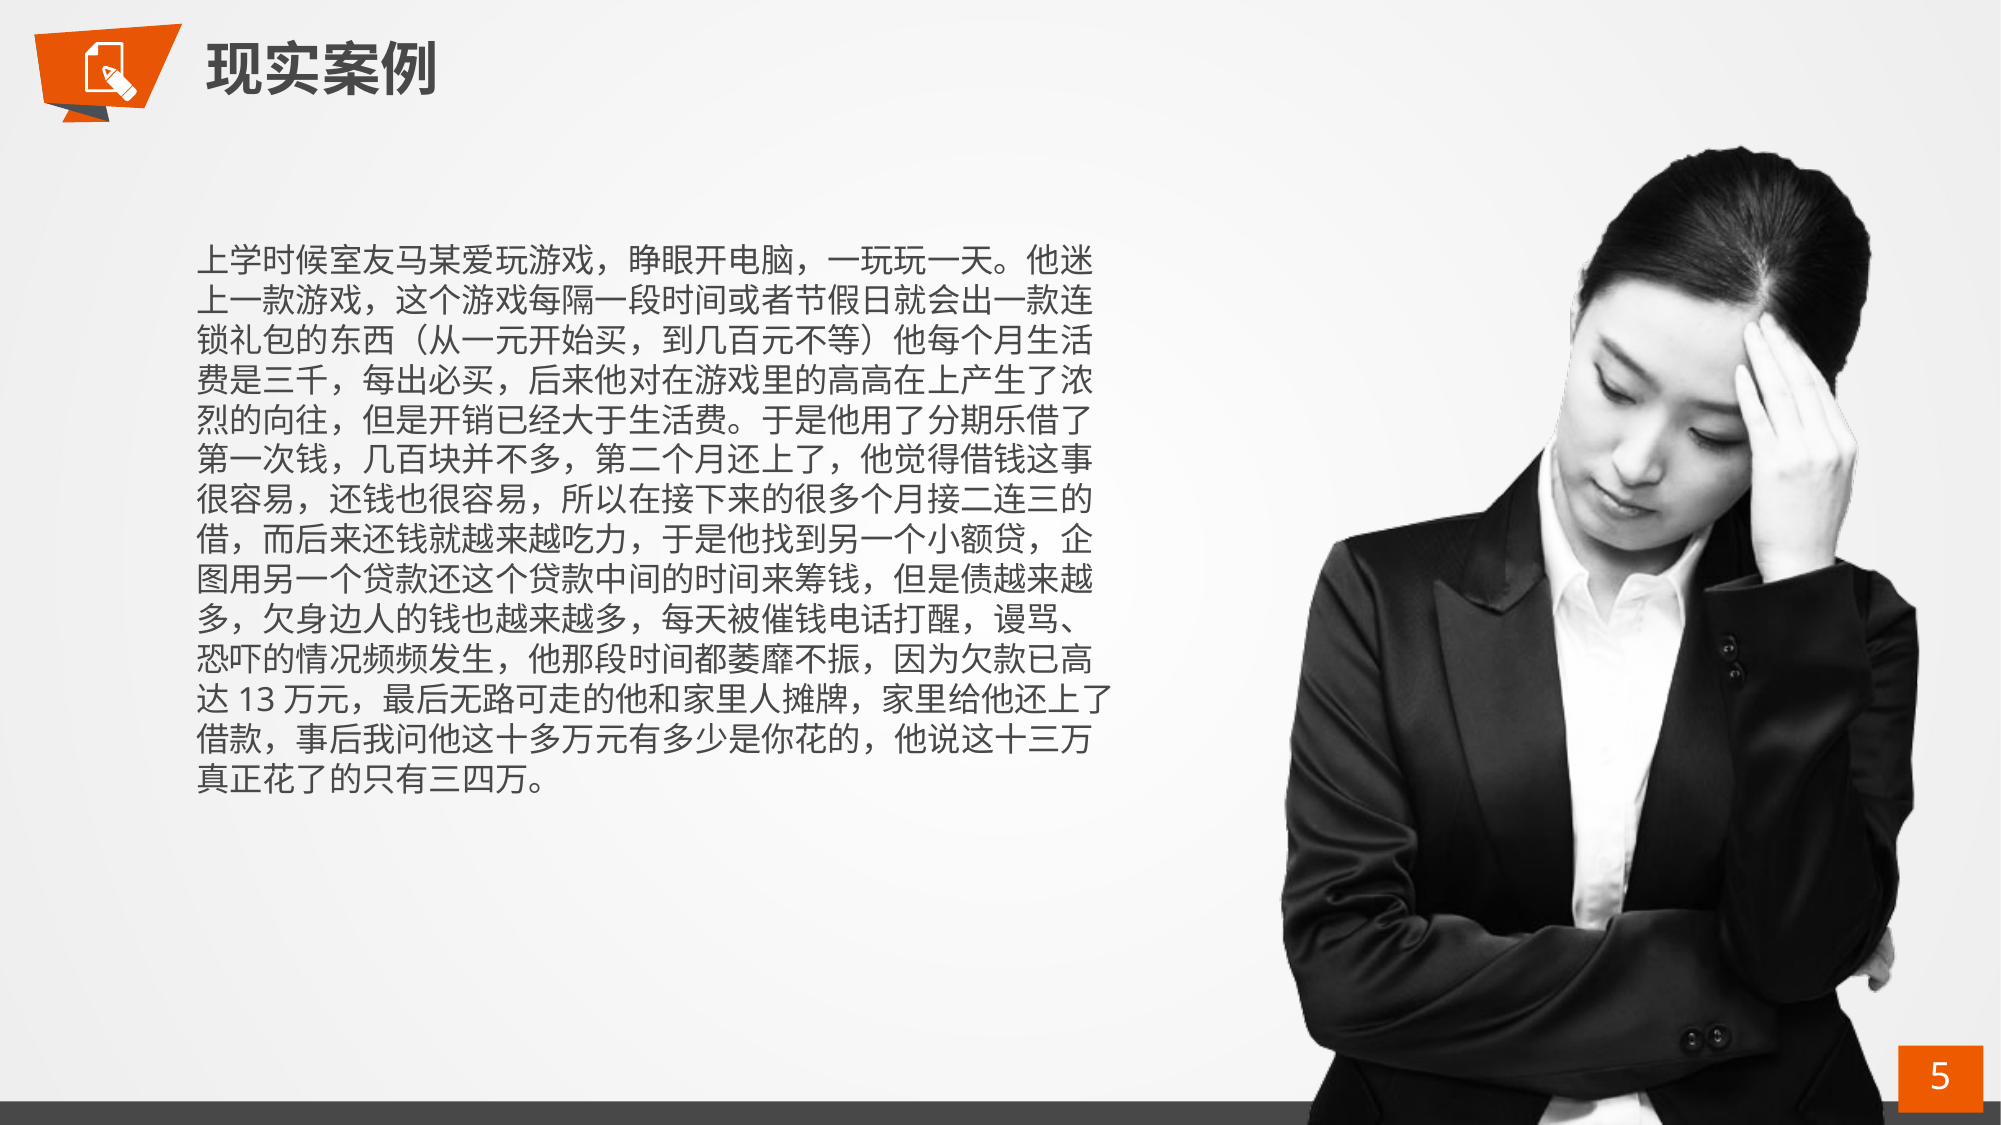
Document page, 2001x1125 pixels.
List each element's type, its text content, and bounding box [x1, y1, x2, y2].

text_box 现实案例 [191, 24, 1019, 110]
text_box [62, 110, 107, 123]
text_box [85, 42, 137, 102]
picture [0, 0, 2001, 1125]
text_box [48, 104, 110, 122]
text_box [34, 23, 183, 109]
text_box 上学时候室友马某爱玩游戏，睁眼开电脑，一玩玩一天。他迷上一款游戏，这个游戏每隔一段时间或者节假日就会出一款连锁礼包的东西（从一元开始买，到几百元不等）他每个月生活费是三千，每出必买，后来他对在游戏里的高高在上产生了浓烈的向往，但是开销已经大于生活费。于是他用了分期乐借了第一次钱，几百块并不多，第二个月还上了，他觉得借钱这事很容易，还钱也很容易，所以在接下来的很多个月接二连三的借，而后来还钱就越来越吃力，于是他找到另一个小额贷，企图用另一个贷款还这个贷款中间的时间来筹钱，但是债越来越多，欠身边人的钱也越来越多，每天被催钱电话打醒，谩骂、恐吓的情况频频发生，他那段时间都萎靡不振，因为欠款已高达13万元，最后无路可走的他和家里人摊牌，家里给他还上了借款，事后我问他这十多万元有多少是你花的，他说这十三万真正花了的只有三四万。 [181, 231, 1131, 806]
